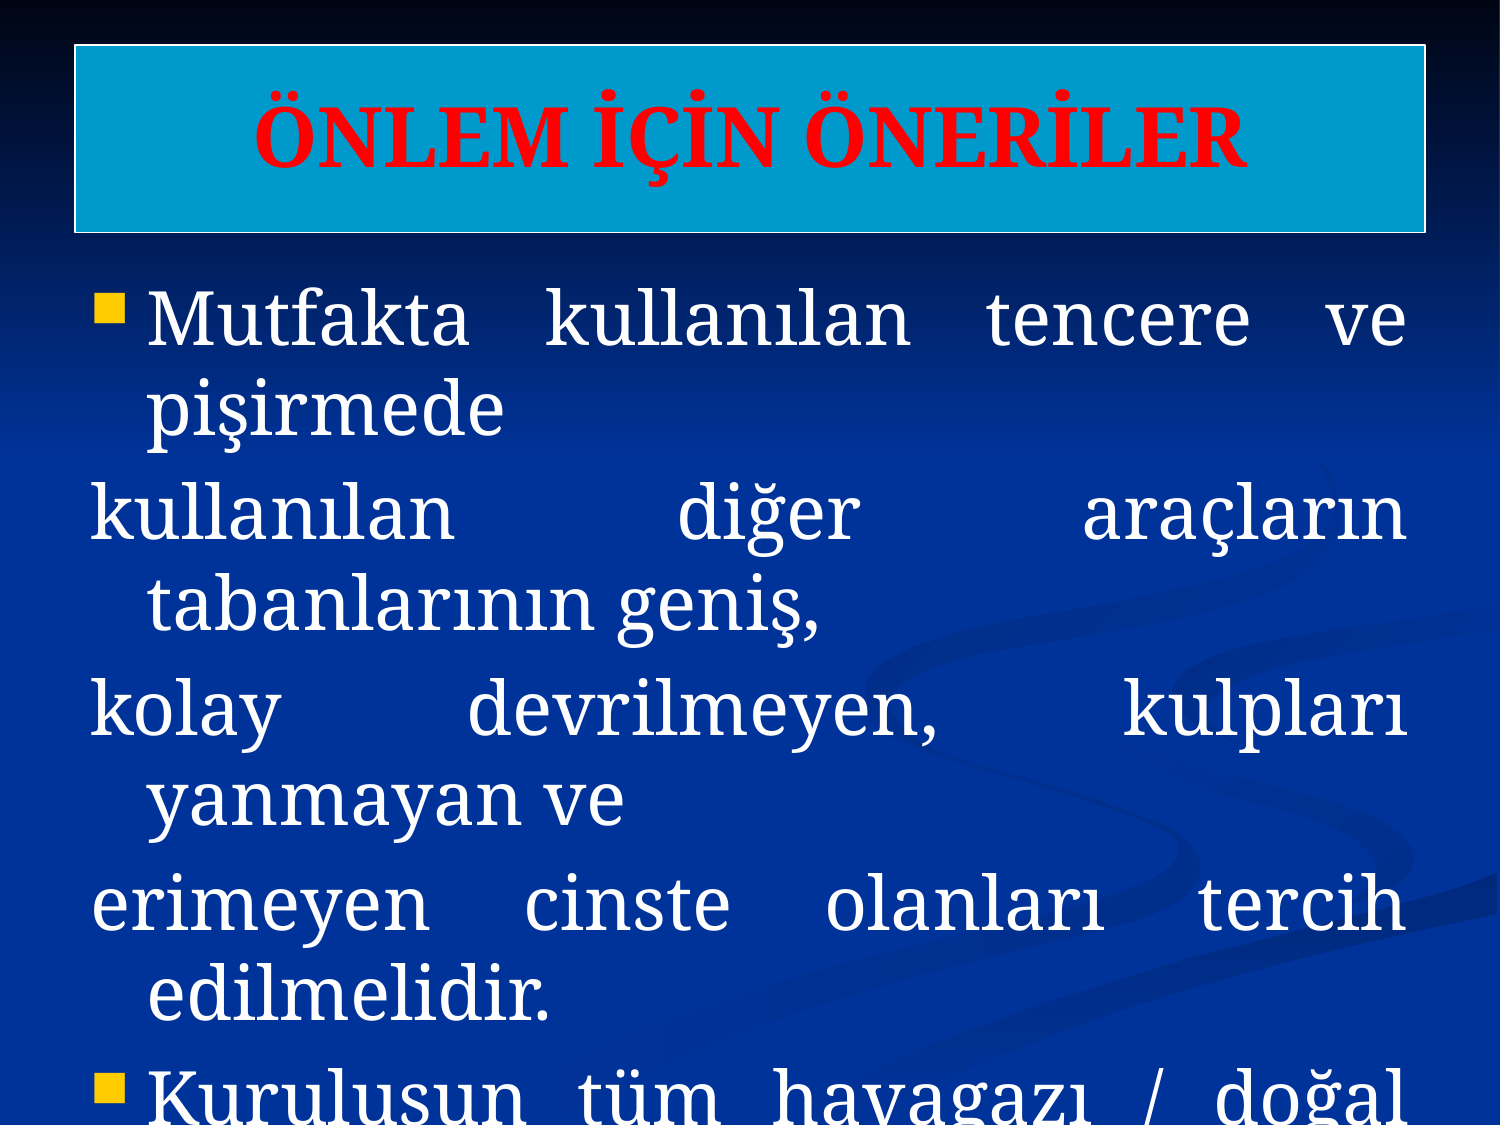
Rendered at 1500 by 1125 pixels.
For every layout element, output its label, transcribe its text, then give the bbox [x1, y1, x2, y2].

title ÖNLEM İÇİN ÖNERİLER [74, 44, 1426, 233]
list Mutfakta kullanılan tencere ve pişirmede kullanılan diğer araçların tabanlarının geniş, kolay devrilmeyen, kulpları yanmayan ve erimeyen cinste olanları tercih edilmelidir. Kuruluşun tüm havagazı / doğal gaz bağlantıları yılda en az iki kez kontrol edilmelidir. [74, 262, 1426, 1006]
